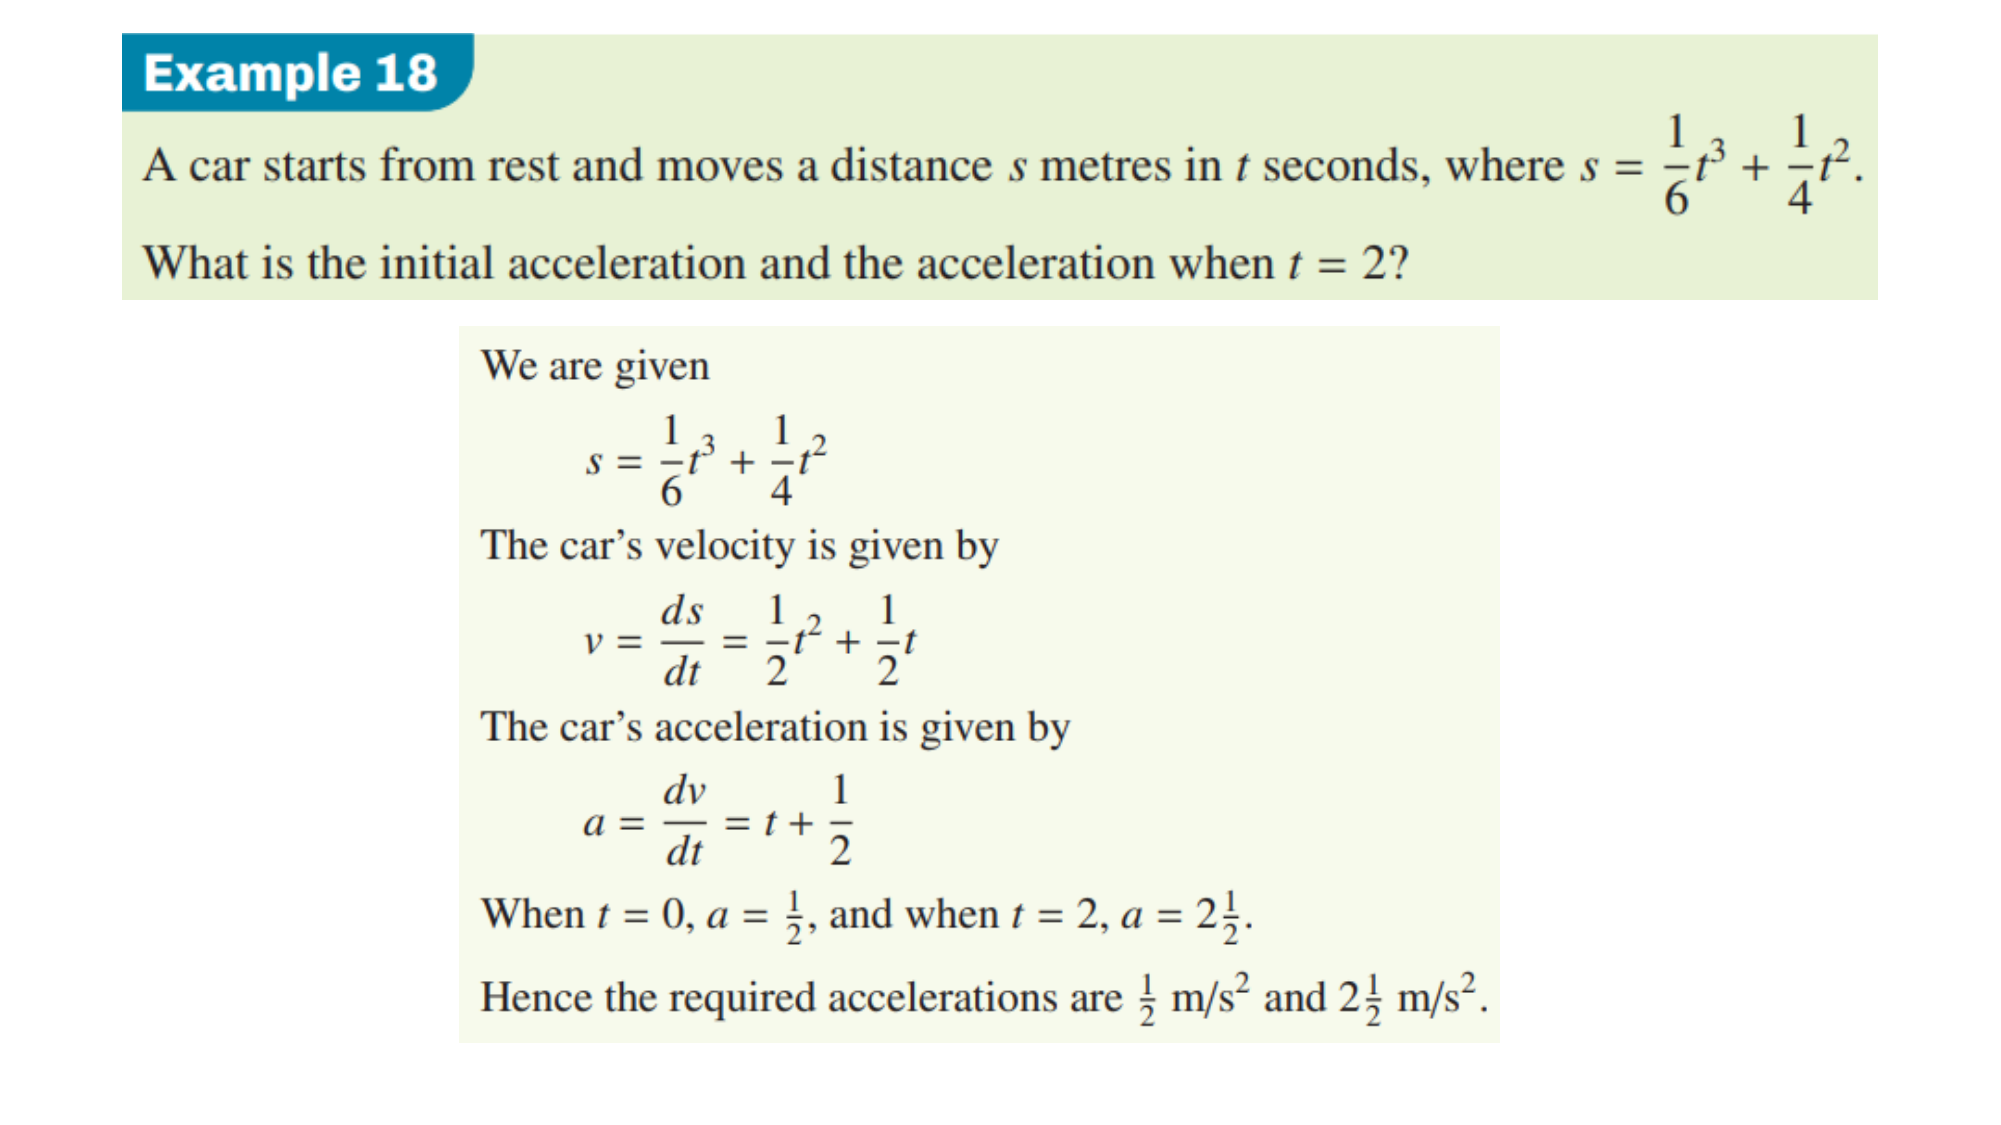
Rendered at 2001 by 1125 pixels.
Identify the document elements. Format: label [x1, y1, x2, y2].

picture [332, 62, 360, 93]
picture [319, 51, 329, 91]
picture [408, 53, 437, 93]
picture [207, 62, 281, 92]
picture [146, 53, 204, 91]
picture [286, 62, 314, 101]
picture [459, 326, 1500, 1043]
picture [122, 33, 1878, 300]
picture [377, 53, 405, 91]
